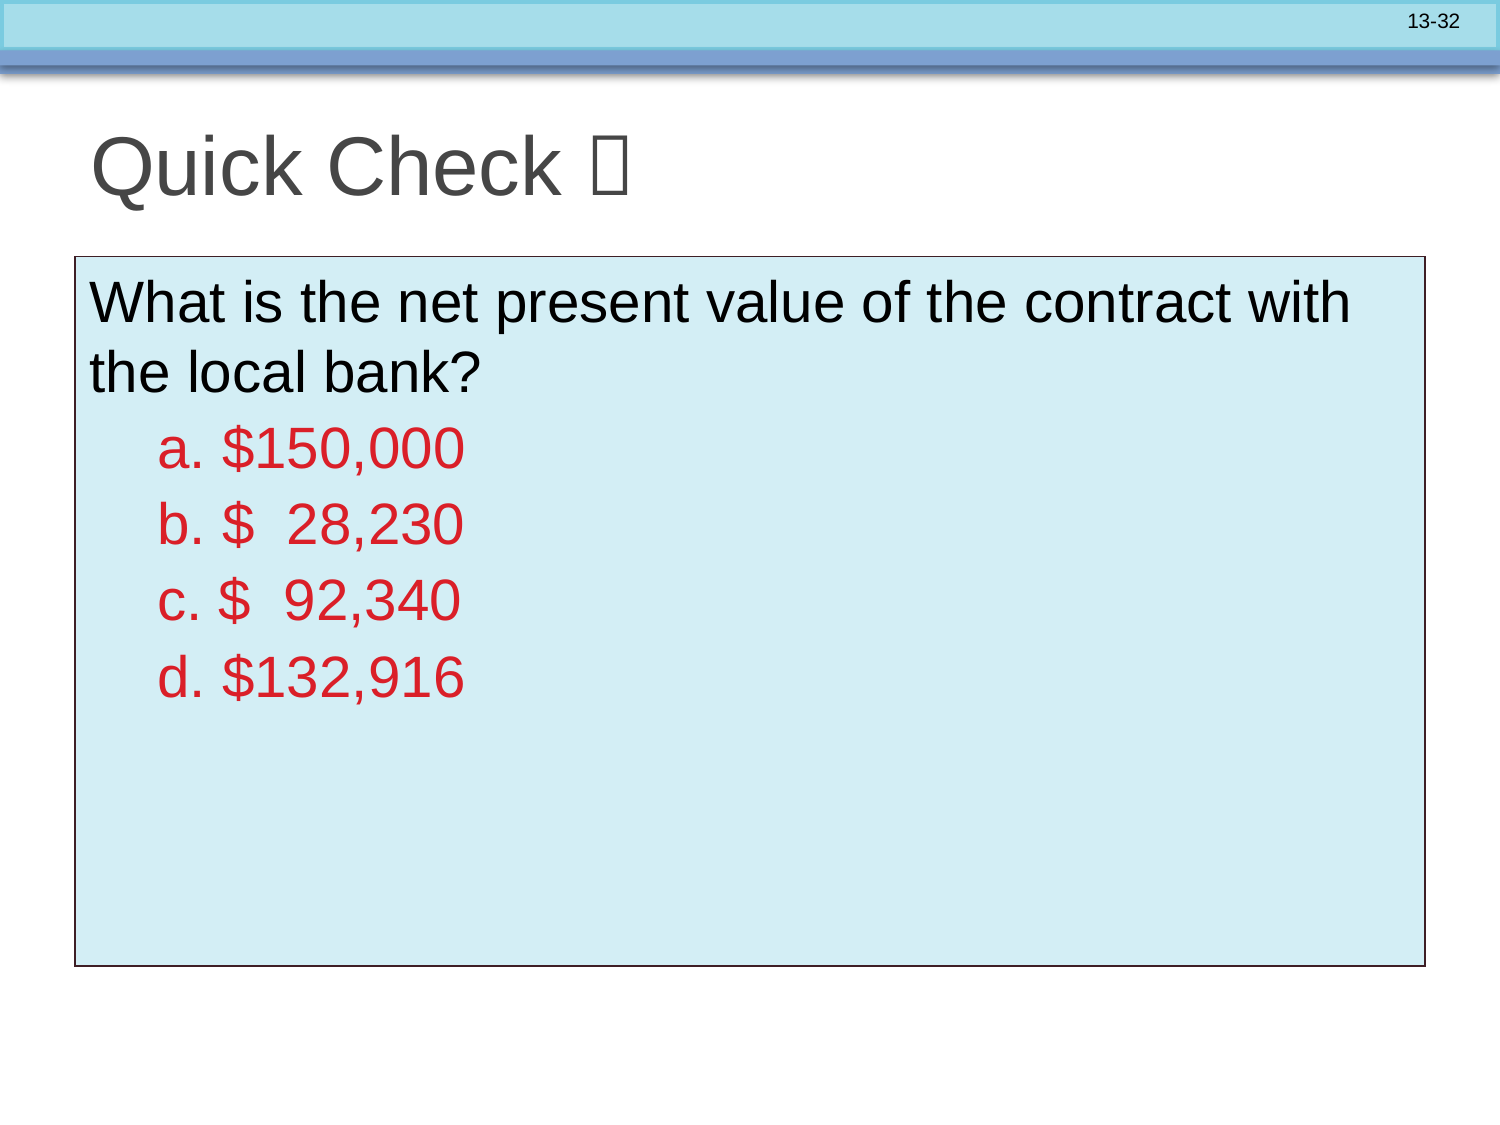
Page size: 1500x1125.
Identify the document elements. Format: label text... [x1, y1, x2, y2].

title Quick Check  [75, 75, 1425, 250]
text_box What is the net present value of the contract with the local bank? a. $150,000 b. $ 28,230 c. $ 92,340 d. $132,916 [74, 256, 1425, 966]
